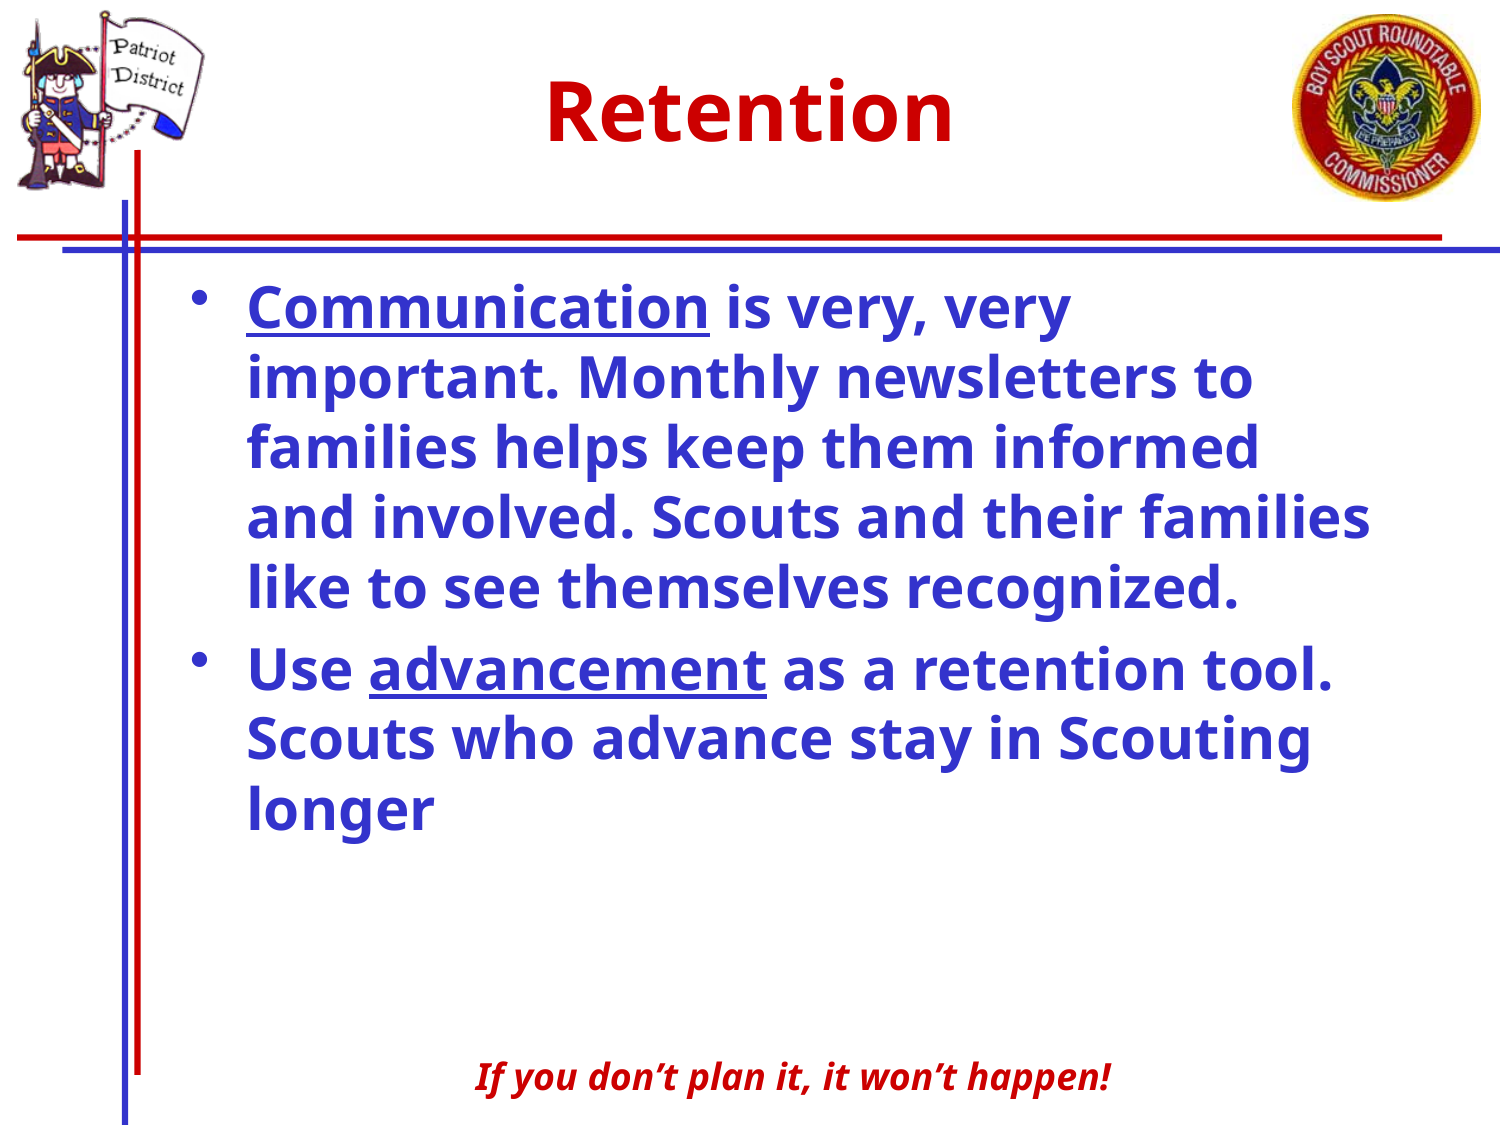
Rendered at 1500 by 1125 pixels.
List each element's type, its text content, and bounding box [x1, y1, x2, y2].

title Retention [249, 14, 1251, 203]
picture [3, 3, 217, 199]
list Communication is very, very important. Monthly newsletters to families helps keep them informed and involved. Scouts and their families like to see themselves recognized. Use advancement as a retention tool. Scouts who advance stay in Scouting longer [174, 262, 1388, 1001]
picture [1292, 14, 1481, 202]
